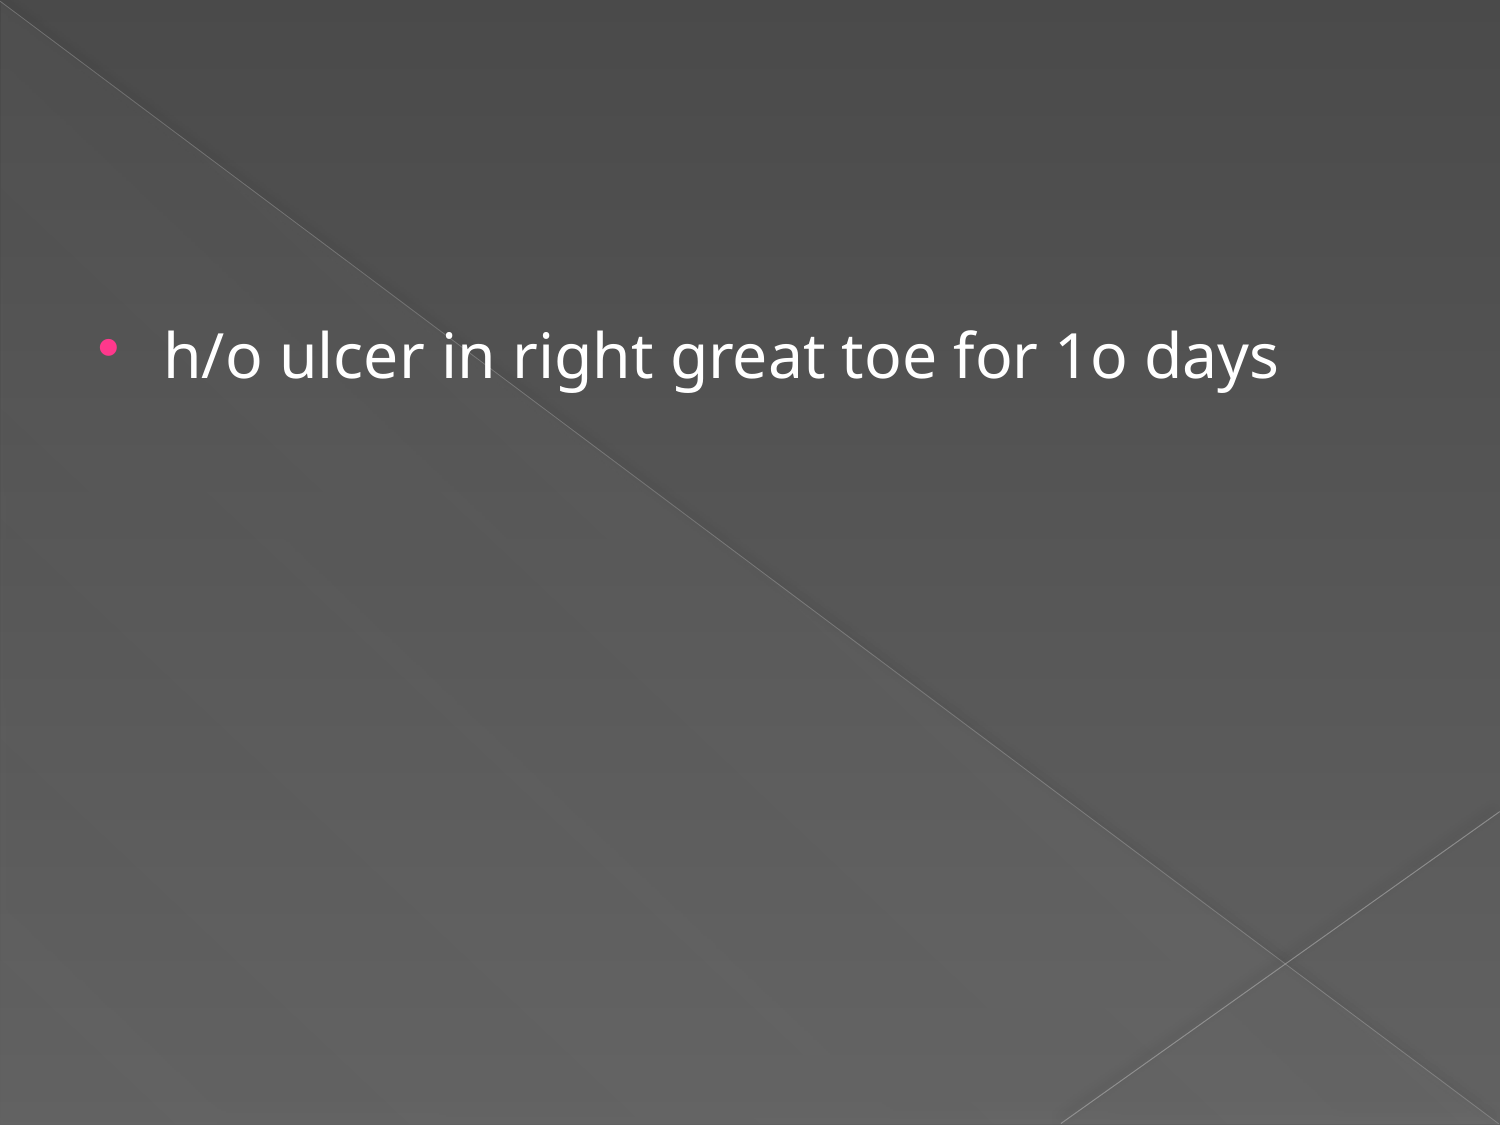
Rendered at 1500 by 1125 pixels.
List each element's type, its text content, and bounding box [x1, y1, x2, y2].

list h/o ulcer in right great toe for 1o days [75, 308, 1425, 1059]
